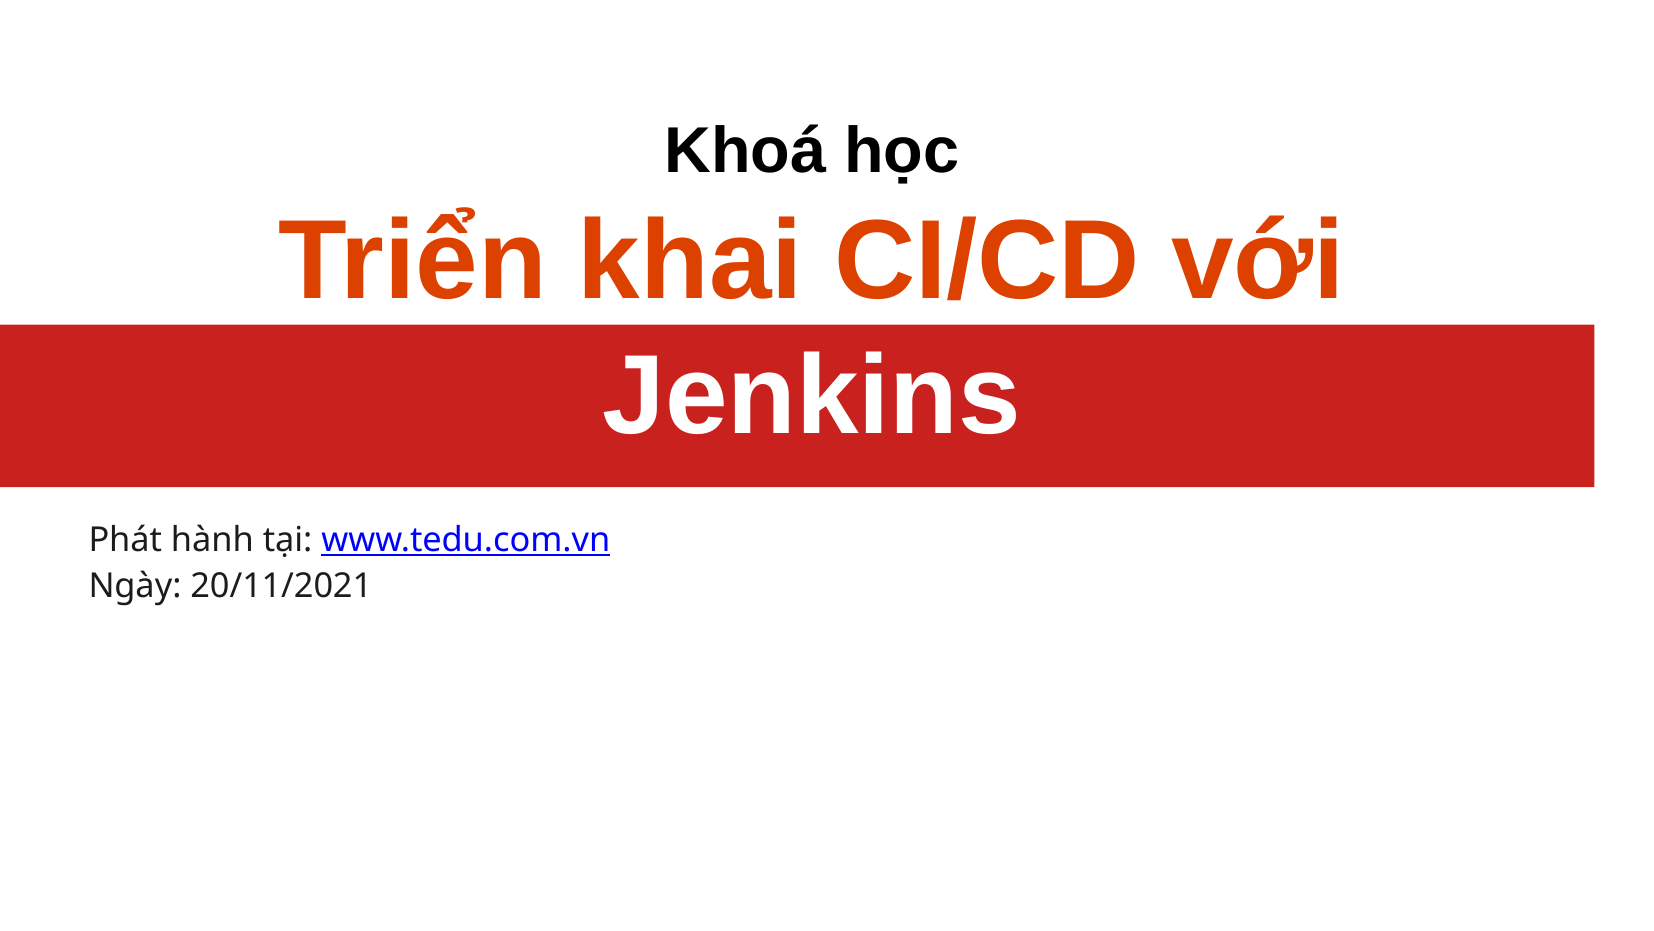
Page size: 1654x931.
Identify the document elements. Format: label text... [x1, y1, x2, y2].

text_box Khoá học Triển khai CI/CD với Jenkins [58, 337, 1565, 456]
text_box Phát hành tại: www.tedu.com.vn Ngày: 20/11/2021 [88, 516, 1565, 827]
